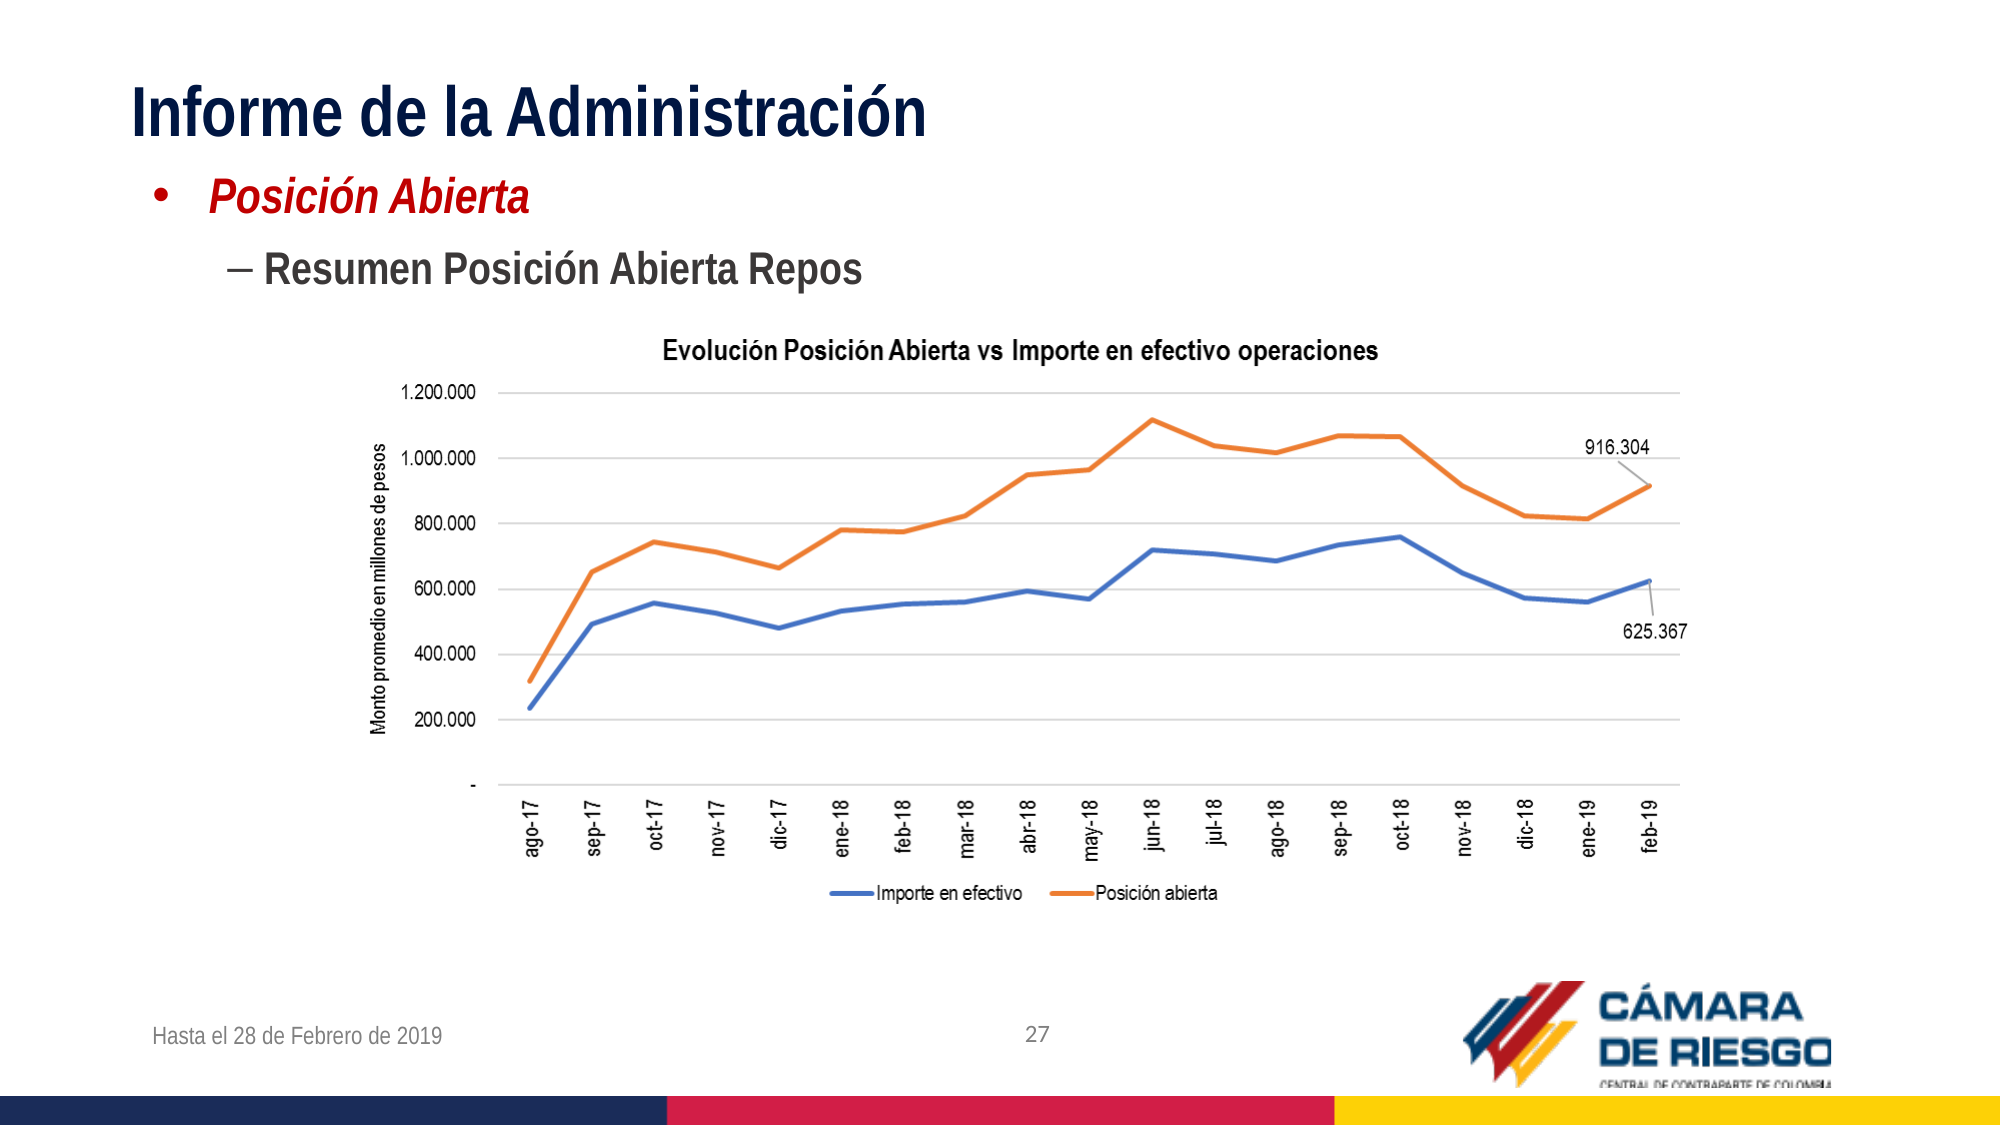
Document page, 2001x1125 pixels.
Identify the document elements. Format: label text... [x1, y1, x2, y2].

title Informe de la Administración [116, 55, 1841, 171]
slide_number Hasta el 28 de Febrero de 2019 [137, 1004, 588, 1065]
list Posición Abierta Resumen Posición Abierta Repos [137, 171, 1488, 319]
picture [339, 318, 1703, 924]
slide_number 27 [812, 1003, 1263, 1063]
